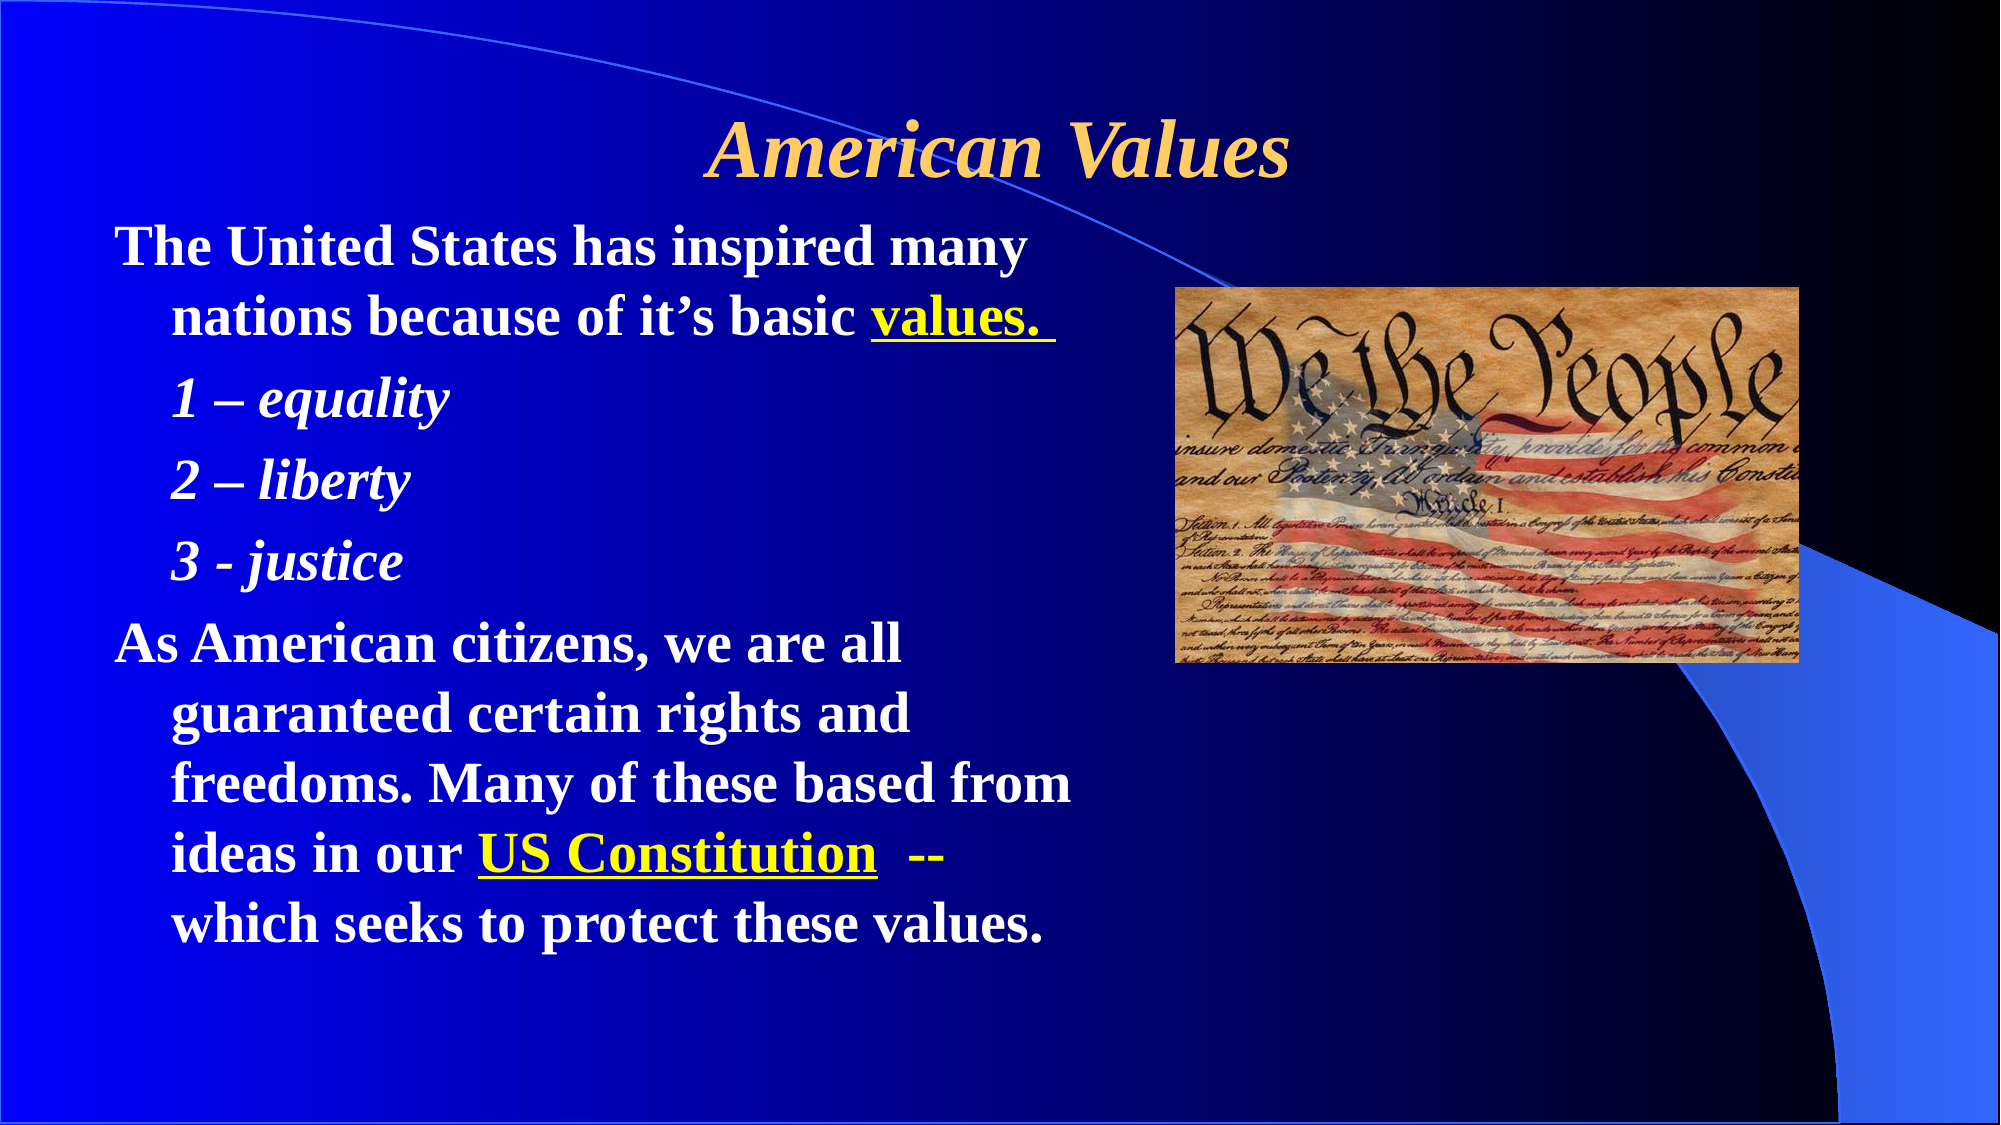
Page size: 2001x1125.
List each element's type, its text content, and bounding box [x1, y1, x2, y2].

list The United States has inspired many nations because of it’s basic values. 1 – equality 2 – liberty 3 - justice As American citizens, we are all guaranteed certain rights and freedoms. Many of these based from ideas in our US Constitution -- which seeks to protect these values. [99, 200, 1113, 1000]
title American Values [362, 0, 1638, 288]
picture [1174, 287, 1799, 663]
